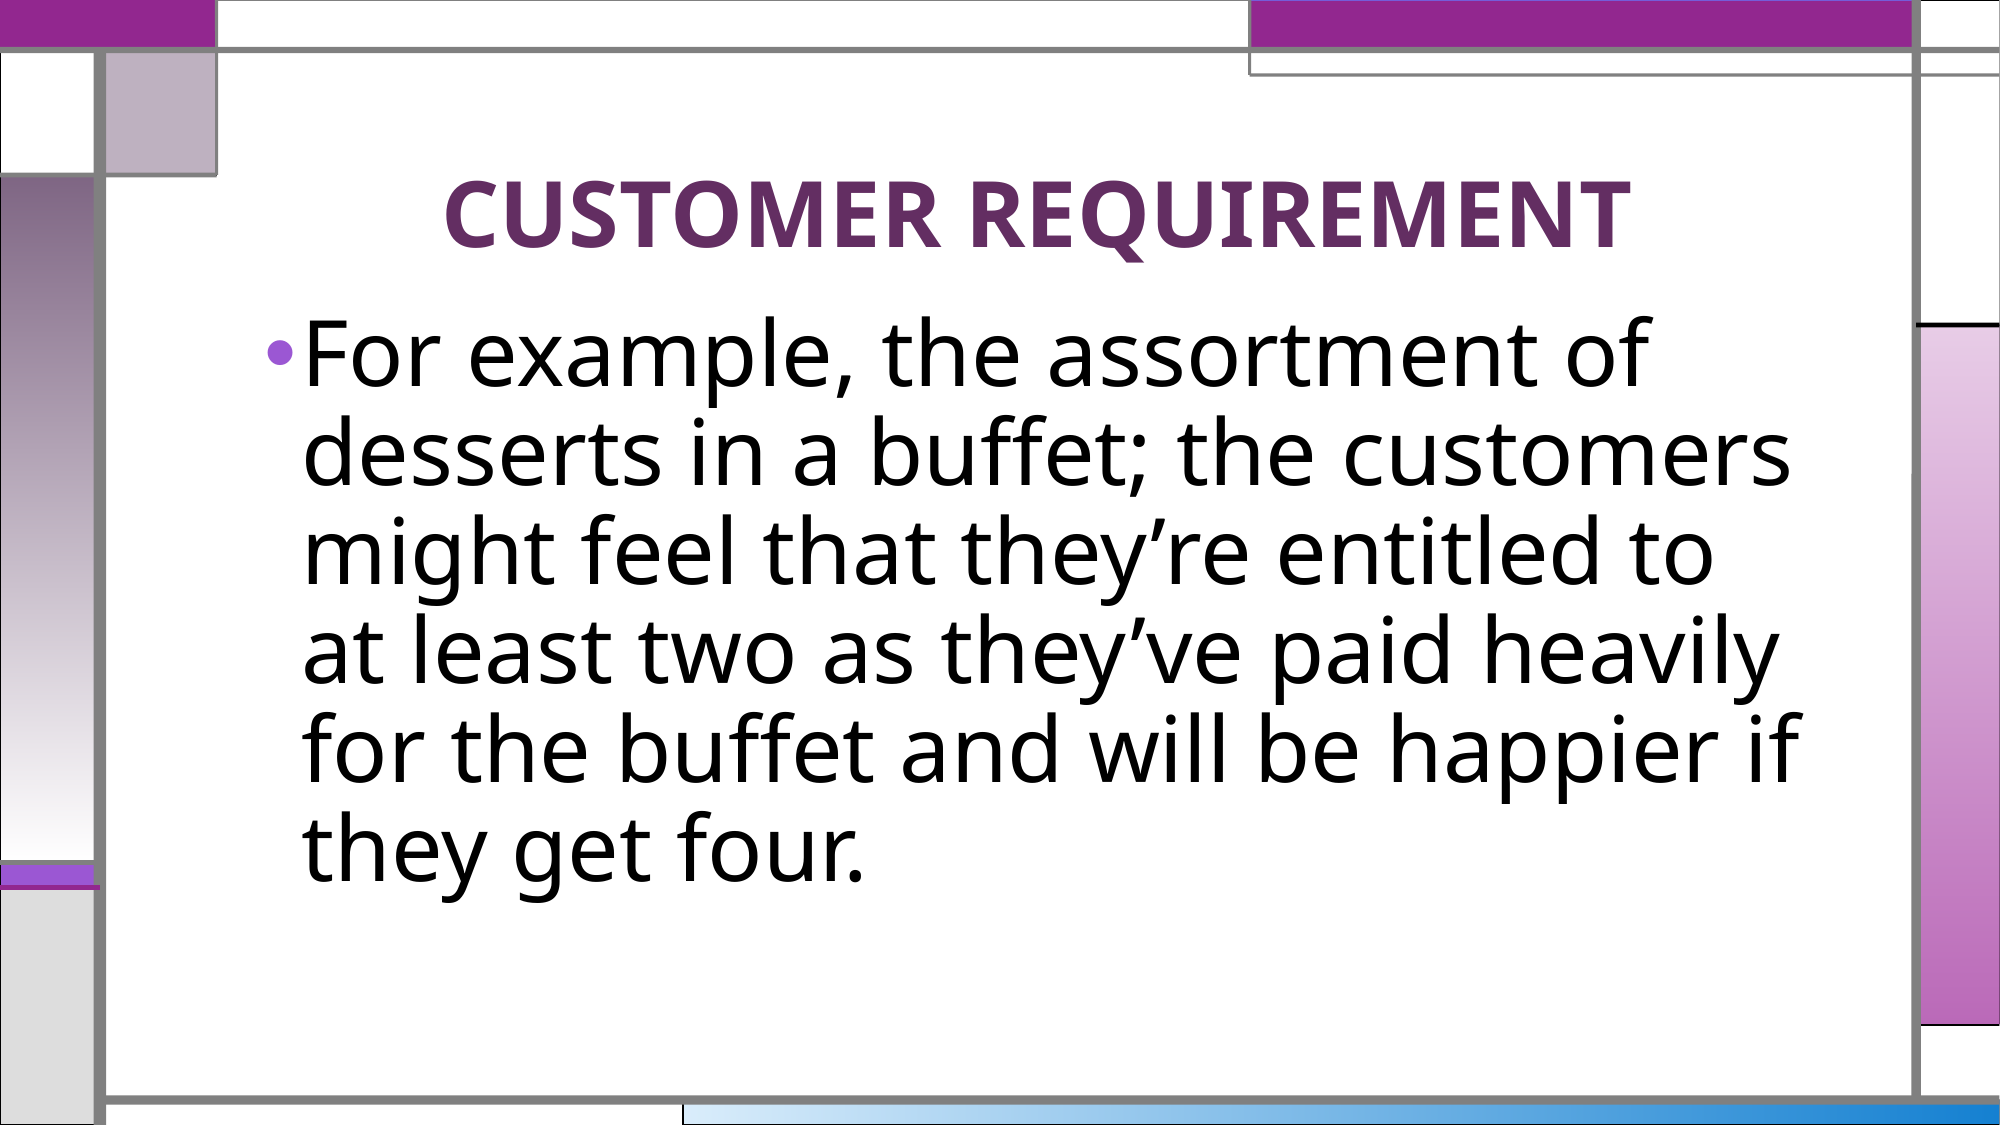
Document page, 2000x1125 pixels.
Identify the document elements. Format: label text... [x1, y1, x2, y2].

list For example, the assortment of desserts in a buffet; the customers might feel that they’re entitled to at least two as they’ve paid heavily for the buffet and will be happier if they get four. [249, 299, 1825, 988]
title CUSTOMER REQUIREMENT [249, 87, 1825, 275]
